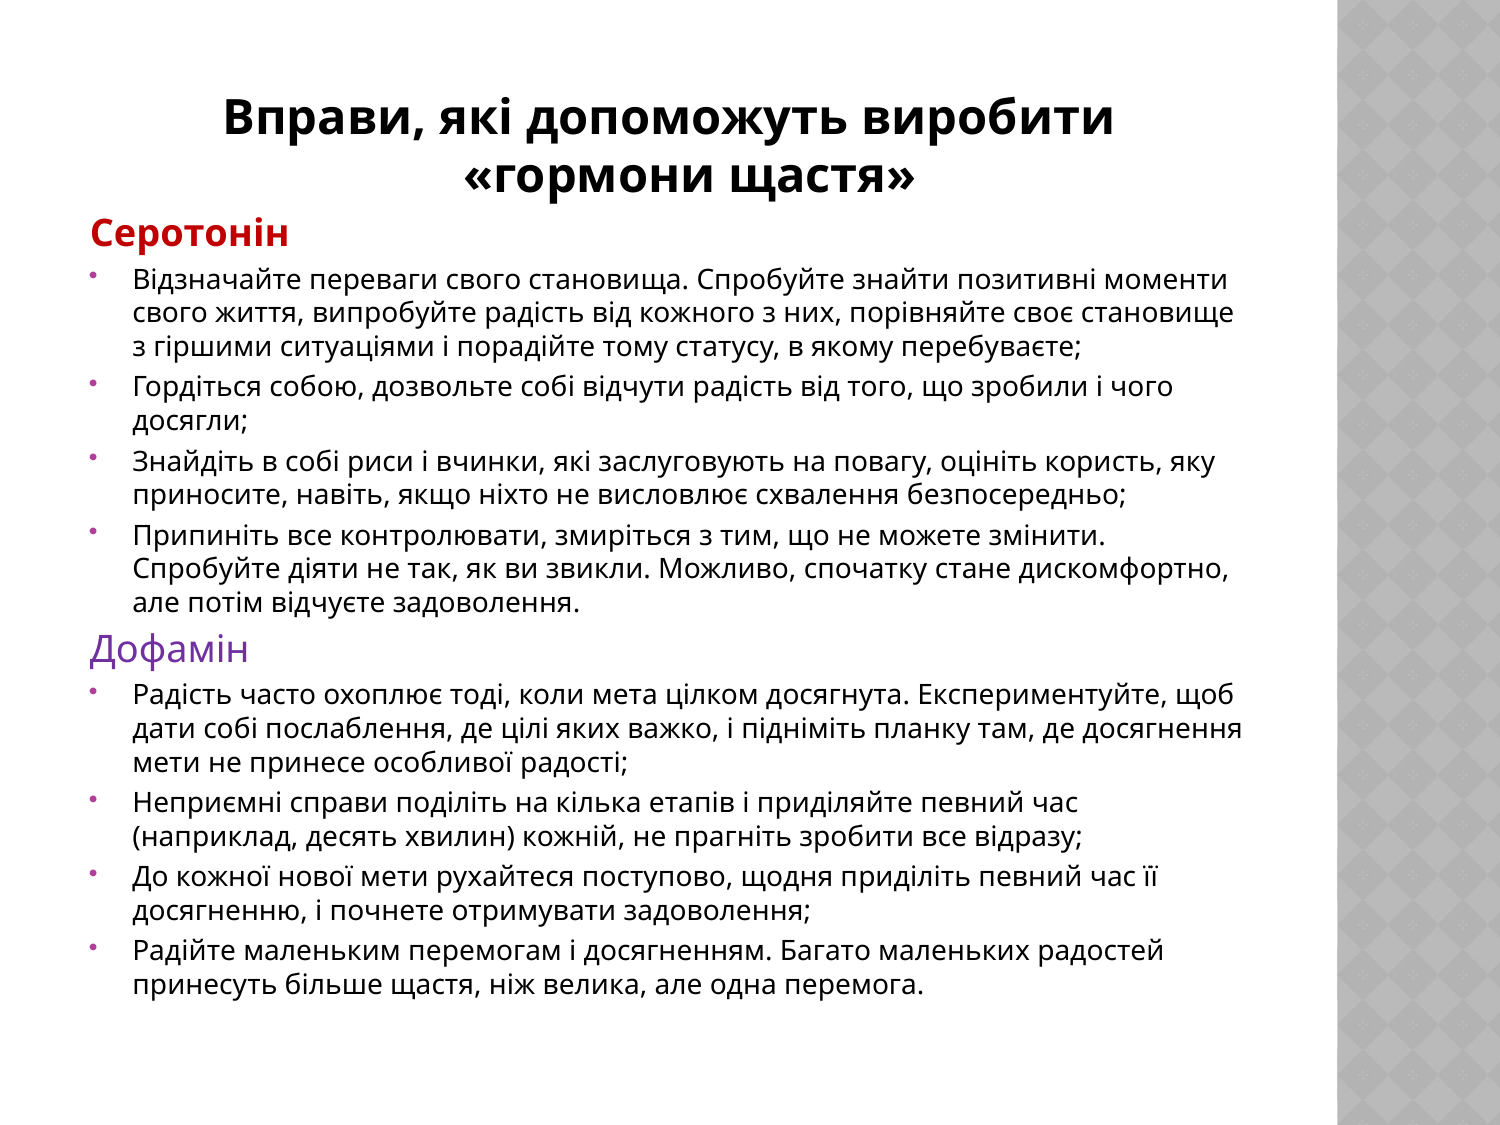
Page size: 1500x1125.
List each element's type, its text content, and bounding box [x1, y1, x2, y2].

list Вправи, які допоможуть виробити «гормони щастя» Серотонін Відзначайте переваги свого становища. Спробуйте знайти позитивні моменти свого життя, випробуйте радість від кожного з них, порівняйте своє становище з гіршими ситуаціями і порадійте тому статусу, в якому перебуваєте; Гордіться собою, дозвольте собі відчути радість від того, що зробили і чого досягли; Знайдіть в собі риси і вчинки, які заслуговують на повагу, оцініть користь, яку приносите, навіть, якщо ніхто не висловлює схвалення безпосередньо; Припиніть все контролювати, змиріться з тим, що не можете змінити. Спробуйте діяти не так, як ви звикли. Можливо, спочатку стане дискомфортно, але потім відчуєте задоволення. Дофамін Радість часто охоплює тоді, коли мета цілком досягнута. Експериментуйте, щоб дати собі послаблення, де цілі яких важко, і підніміть планку там, де досягнення мети не принесе особливої ​​радості; Неприємні справи поділіть на кілька етапів і приділяйте певний час (наприклад, десять хвилин) кожній, не прагніть зробити все відразу; До кожної нової мети рухайтеся поступово, щодня приділіть певний час її досягненню, і почнете отримувати задоволення; Радійте маленьким перемогам і досягненням. Багато маленьких радостей принесуть більше щастя, ніж велика, але одна перемога. [75, 78, 1263, 1059]
